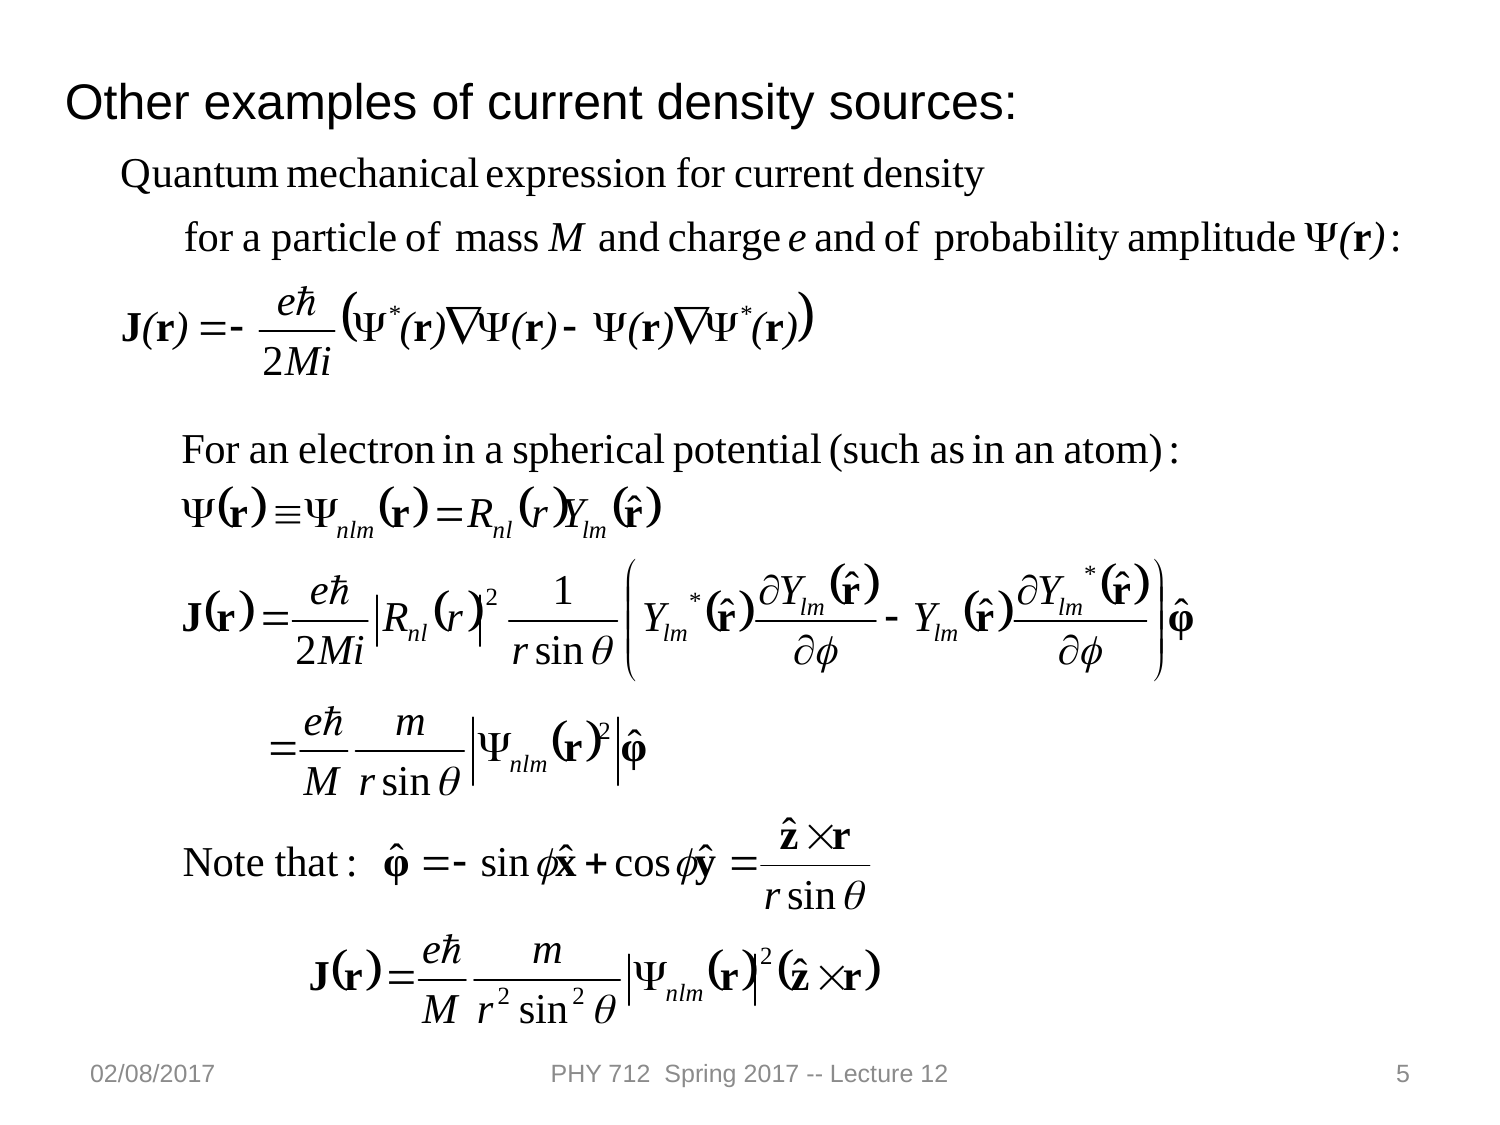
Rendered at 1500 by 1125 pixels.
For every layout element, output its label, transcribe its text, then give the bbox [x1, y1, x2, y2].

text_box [174, 424, 1201, 1034]
footer PHY 712 Spring 2017 -- Lecture 12 [512, 1043, 988, 1103]
text_box Other examples of current density sources: [49, 62, 1413, 138]
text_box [114, 149, 1406, 448]
slide_number 5 [1074, 1042, 1425, 1103]
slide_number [75, 1042, 425, 1103]
